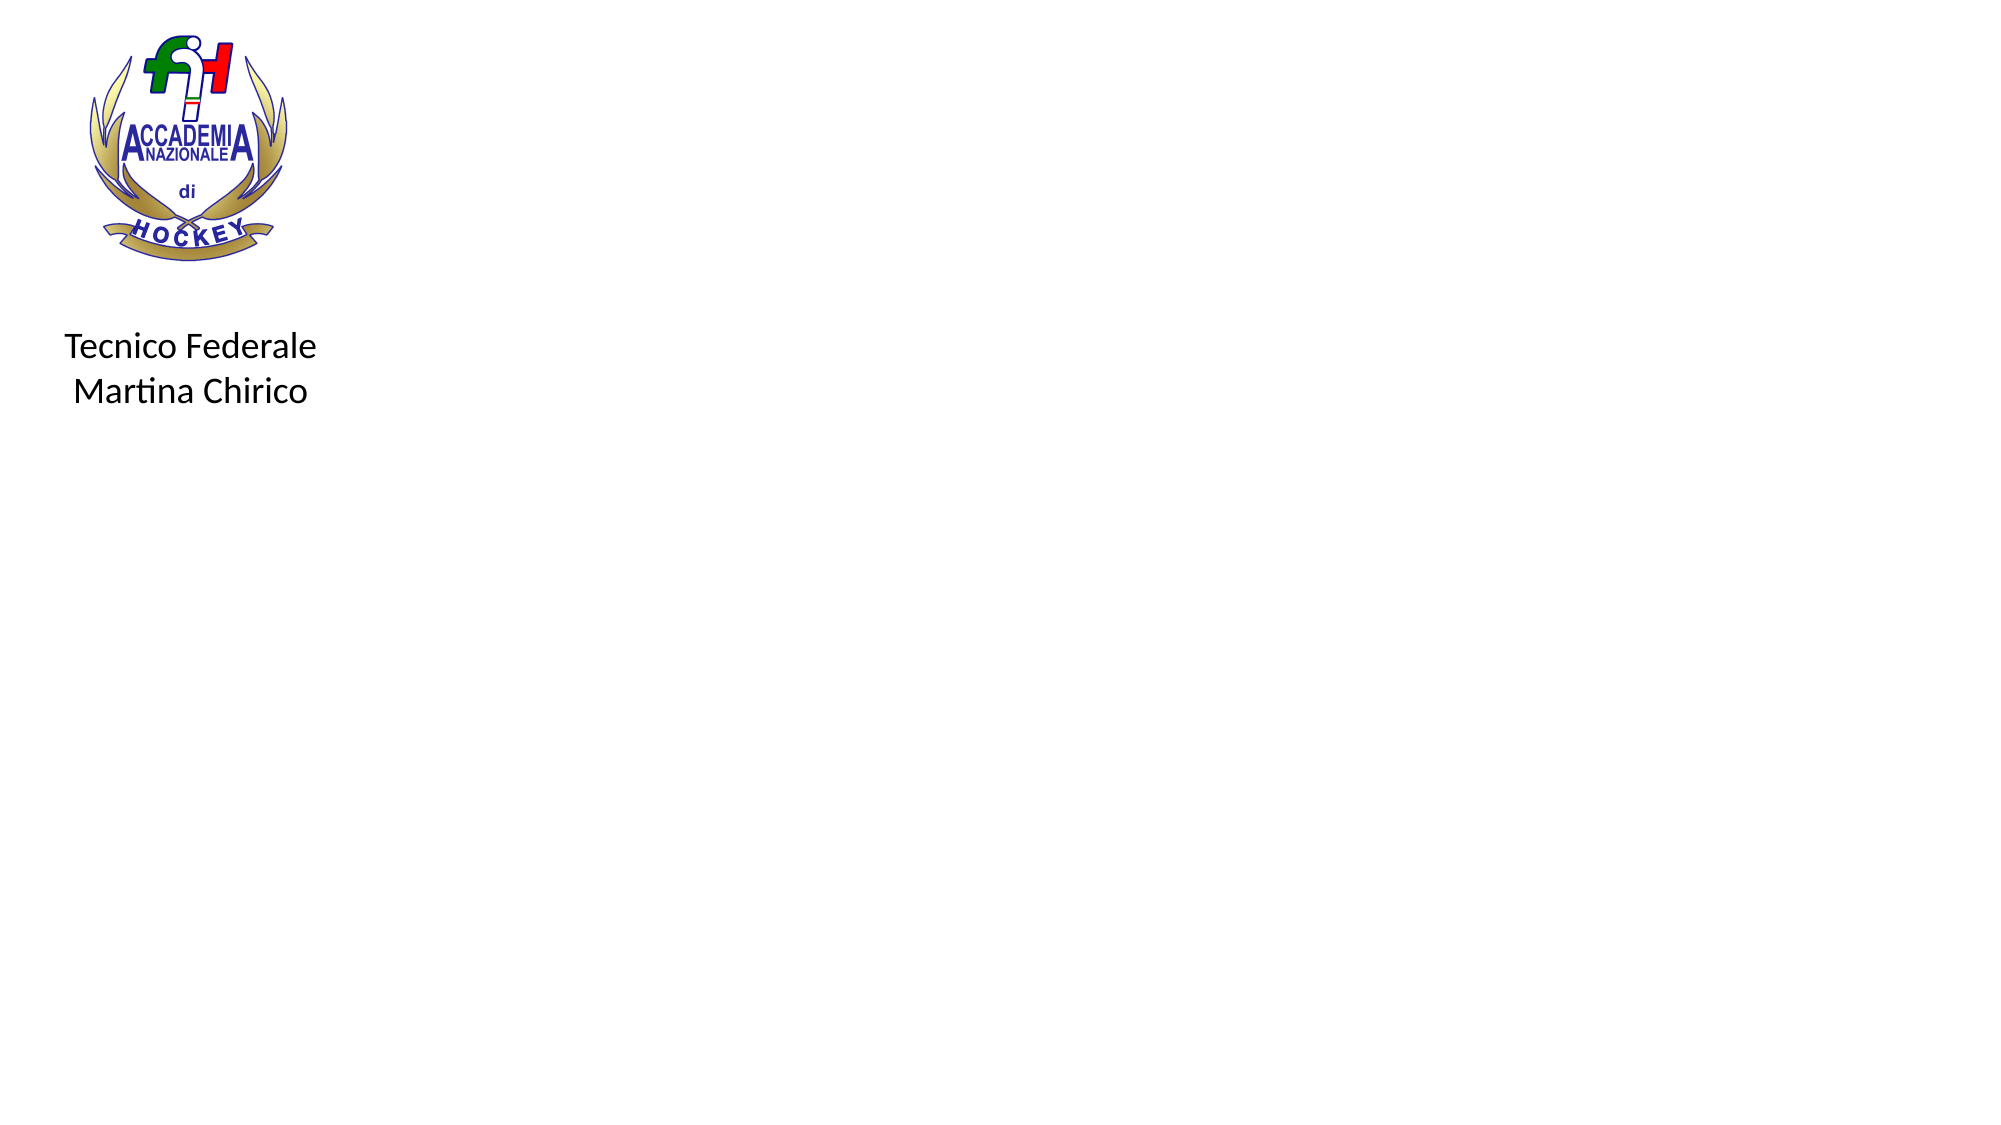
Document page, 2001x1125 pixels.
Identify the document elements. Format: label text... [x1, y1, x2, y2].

text_box Tecnico Federale Martina Chirico [35, 316, 347, 418]
picture [30, 0, 347, 316]
